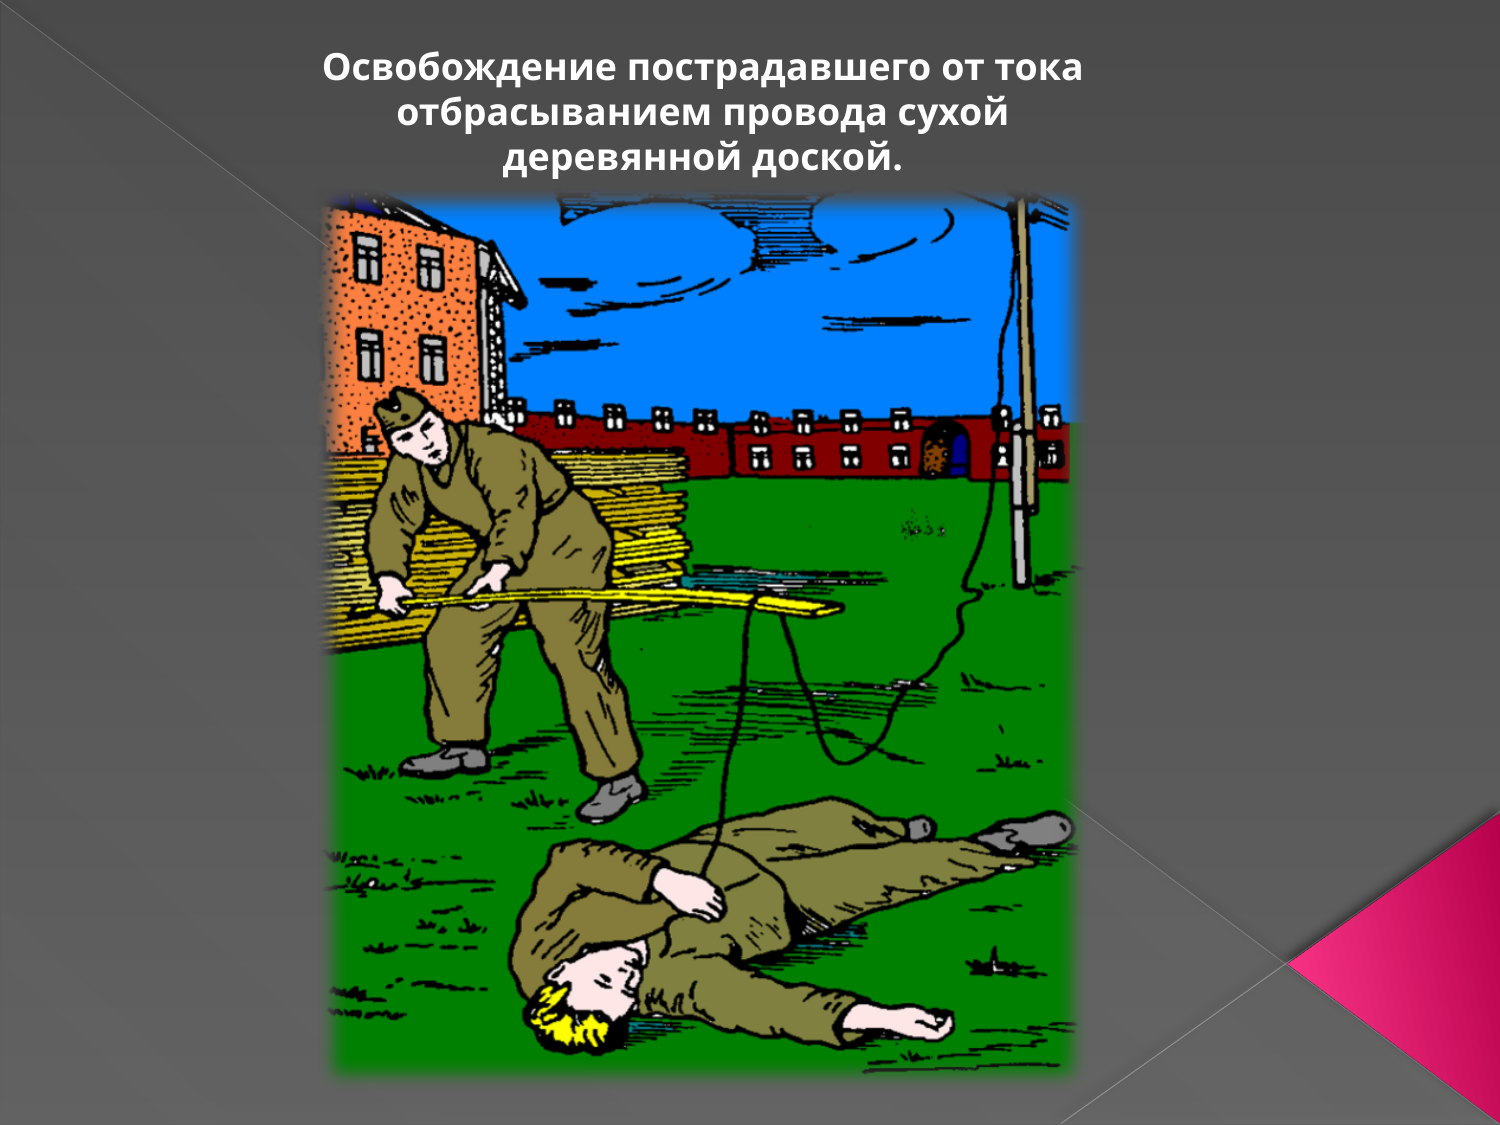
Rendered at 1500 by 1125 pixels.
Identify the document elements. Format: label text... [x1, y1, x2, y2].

picture [316, 187, 1091, 1092]
text_box Освобождение пострадавшего от тока отбрасыванием провода сухой деревянной доской. [281, 35, 1125, 185]
